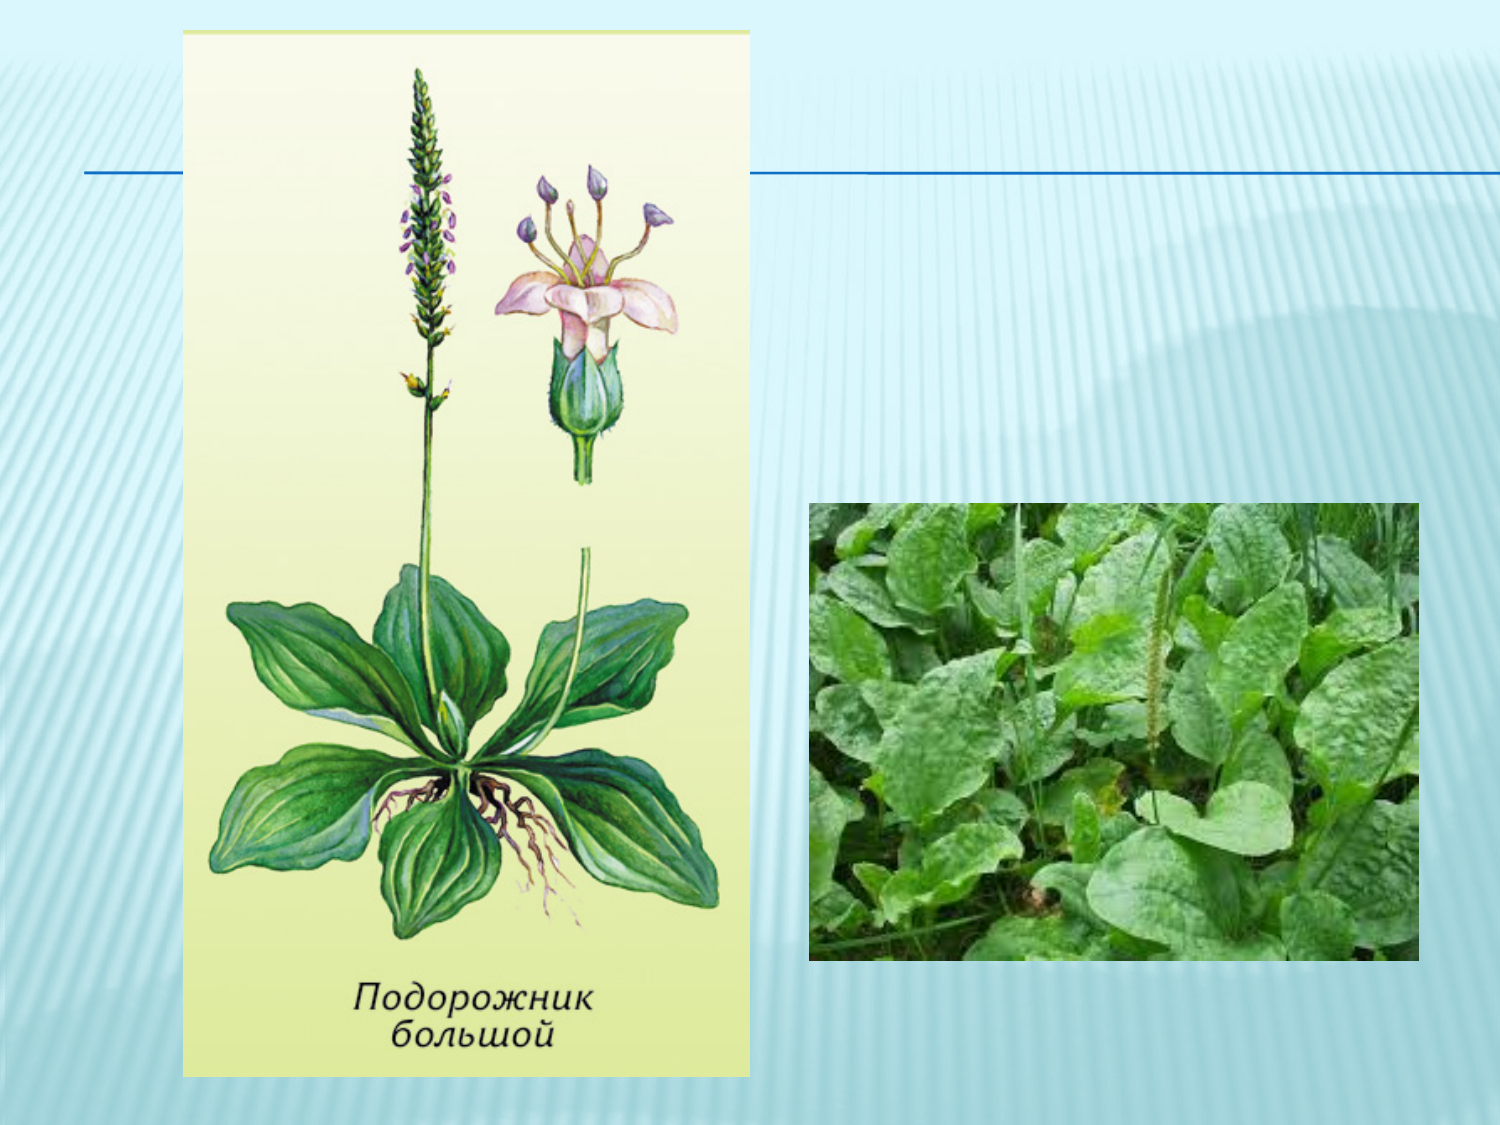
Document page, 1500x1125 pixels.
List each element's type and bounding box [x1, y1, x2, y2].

list [182, 30, 750, 1078]
picture [808, 503, 1419, 961]
